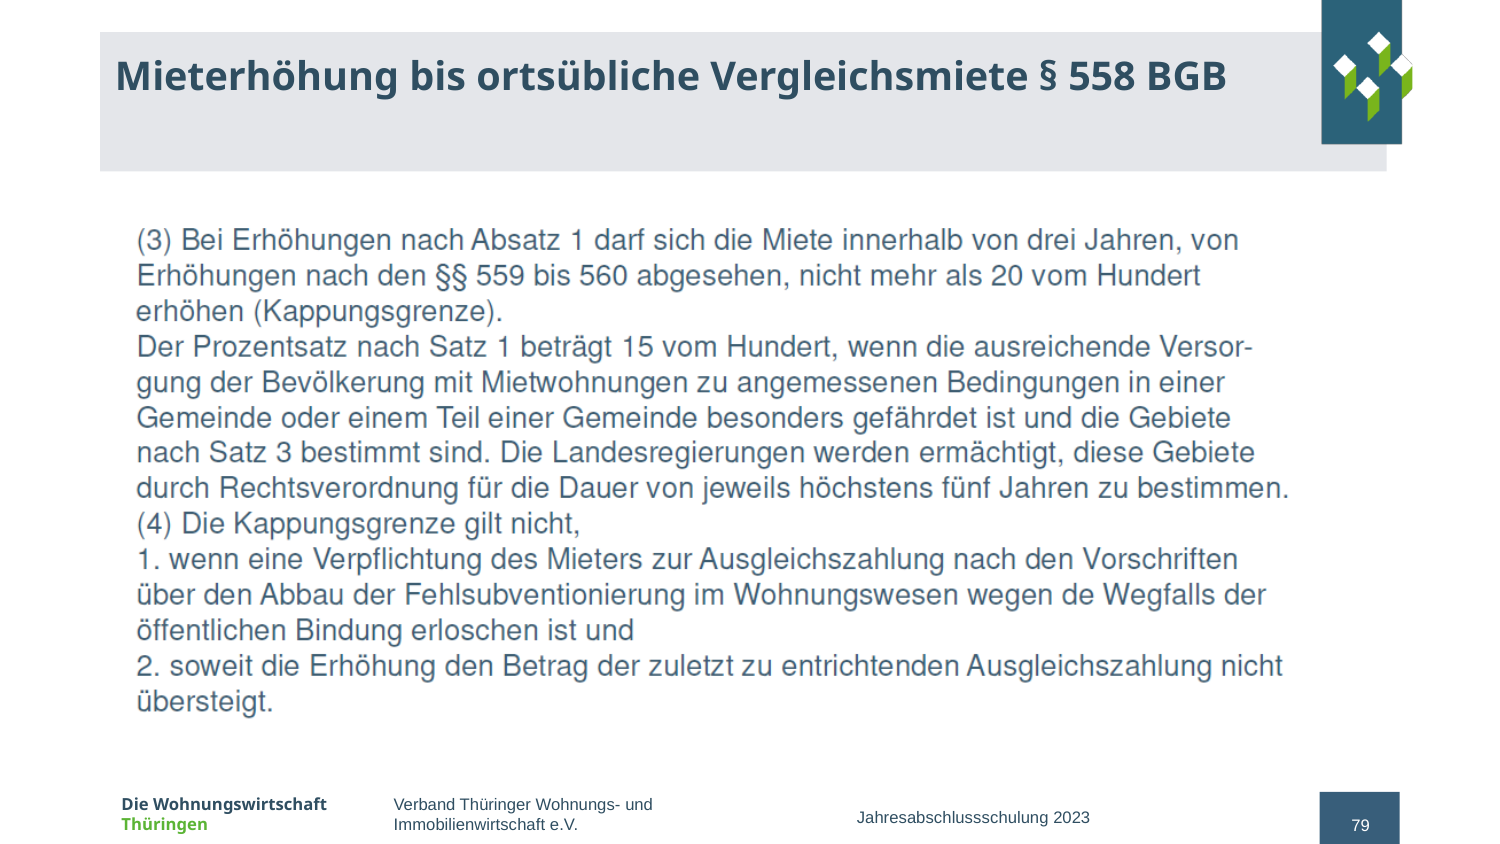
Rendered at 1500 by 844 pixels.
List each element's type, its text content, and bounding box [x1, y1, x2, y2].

title Mieterhöhung bis ortsübliche Vergleichsmiete § 558 BGB [100, 43, 1270, 174]
picture [1314, 0, 1413, 150]
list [99, 219, 1388, 731]
footer Jahresabschlussschulung 2023 [841, 794, 1294, 839]
